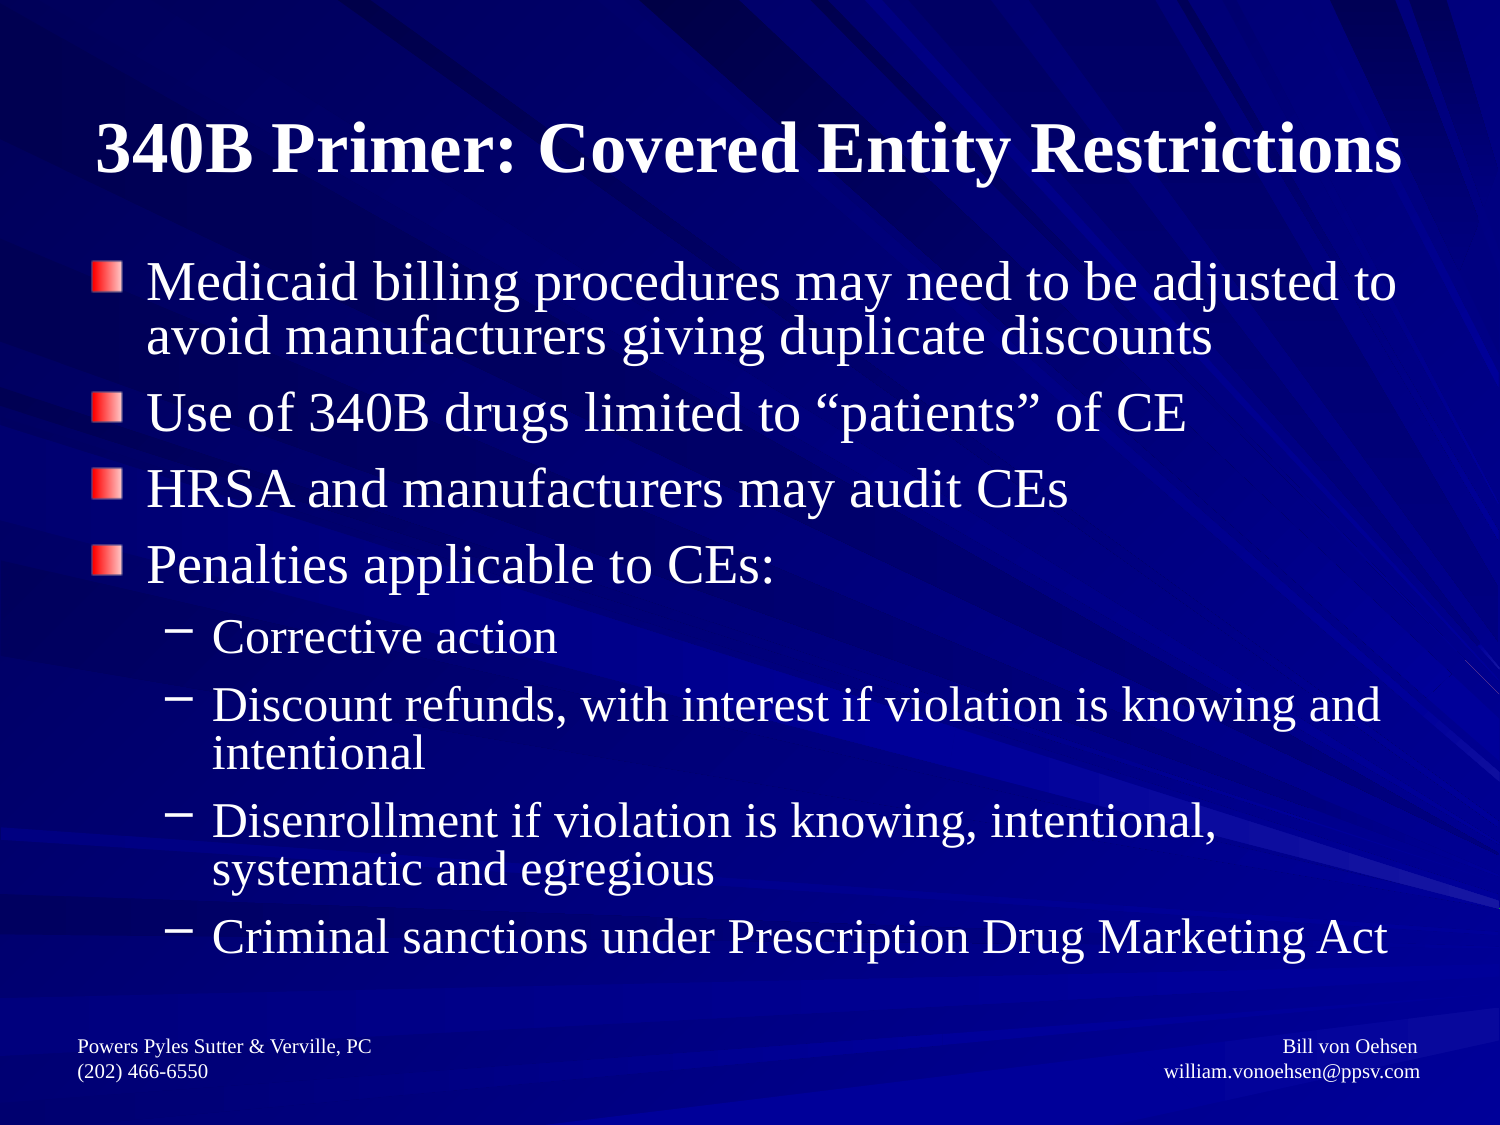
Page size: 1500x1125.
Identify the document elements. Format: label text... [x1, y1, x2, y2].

picture [90, 390, 126, 426]
list Medicaid billing procedures may need to be adjusted to avoid manufacturers giving duplicate discounts Use of 340B drugs limited to “patients” of CE HRSA and manufacturers may audit CEs Penalties applicable to CEs: Corrective action Discount refunds, with interest if violation is knowing and intentional Disenrollment if violation is knowing, intentional, systematic and egregious Criminal sanctions under Prescription Drug Marketing Act [74, 249, 1426, 1013]
picture [90, 259, 126, 296]
text_box Powers Pyles Sutter & Verville, PC Bill von Oehsen (202) 466-6550 william.vonoehsen@ppsv.com [62, 1024, 1470, 1090]
title 340B Primer: Covered Entity Restrictions [74, 74, 1426, 213]
picture [90, 466, 126, 503]
picture [90, 543, 126, 579]
